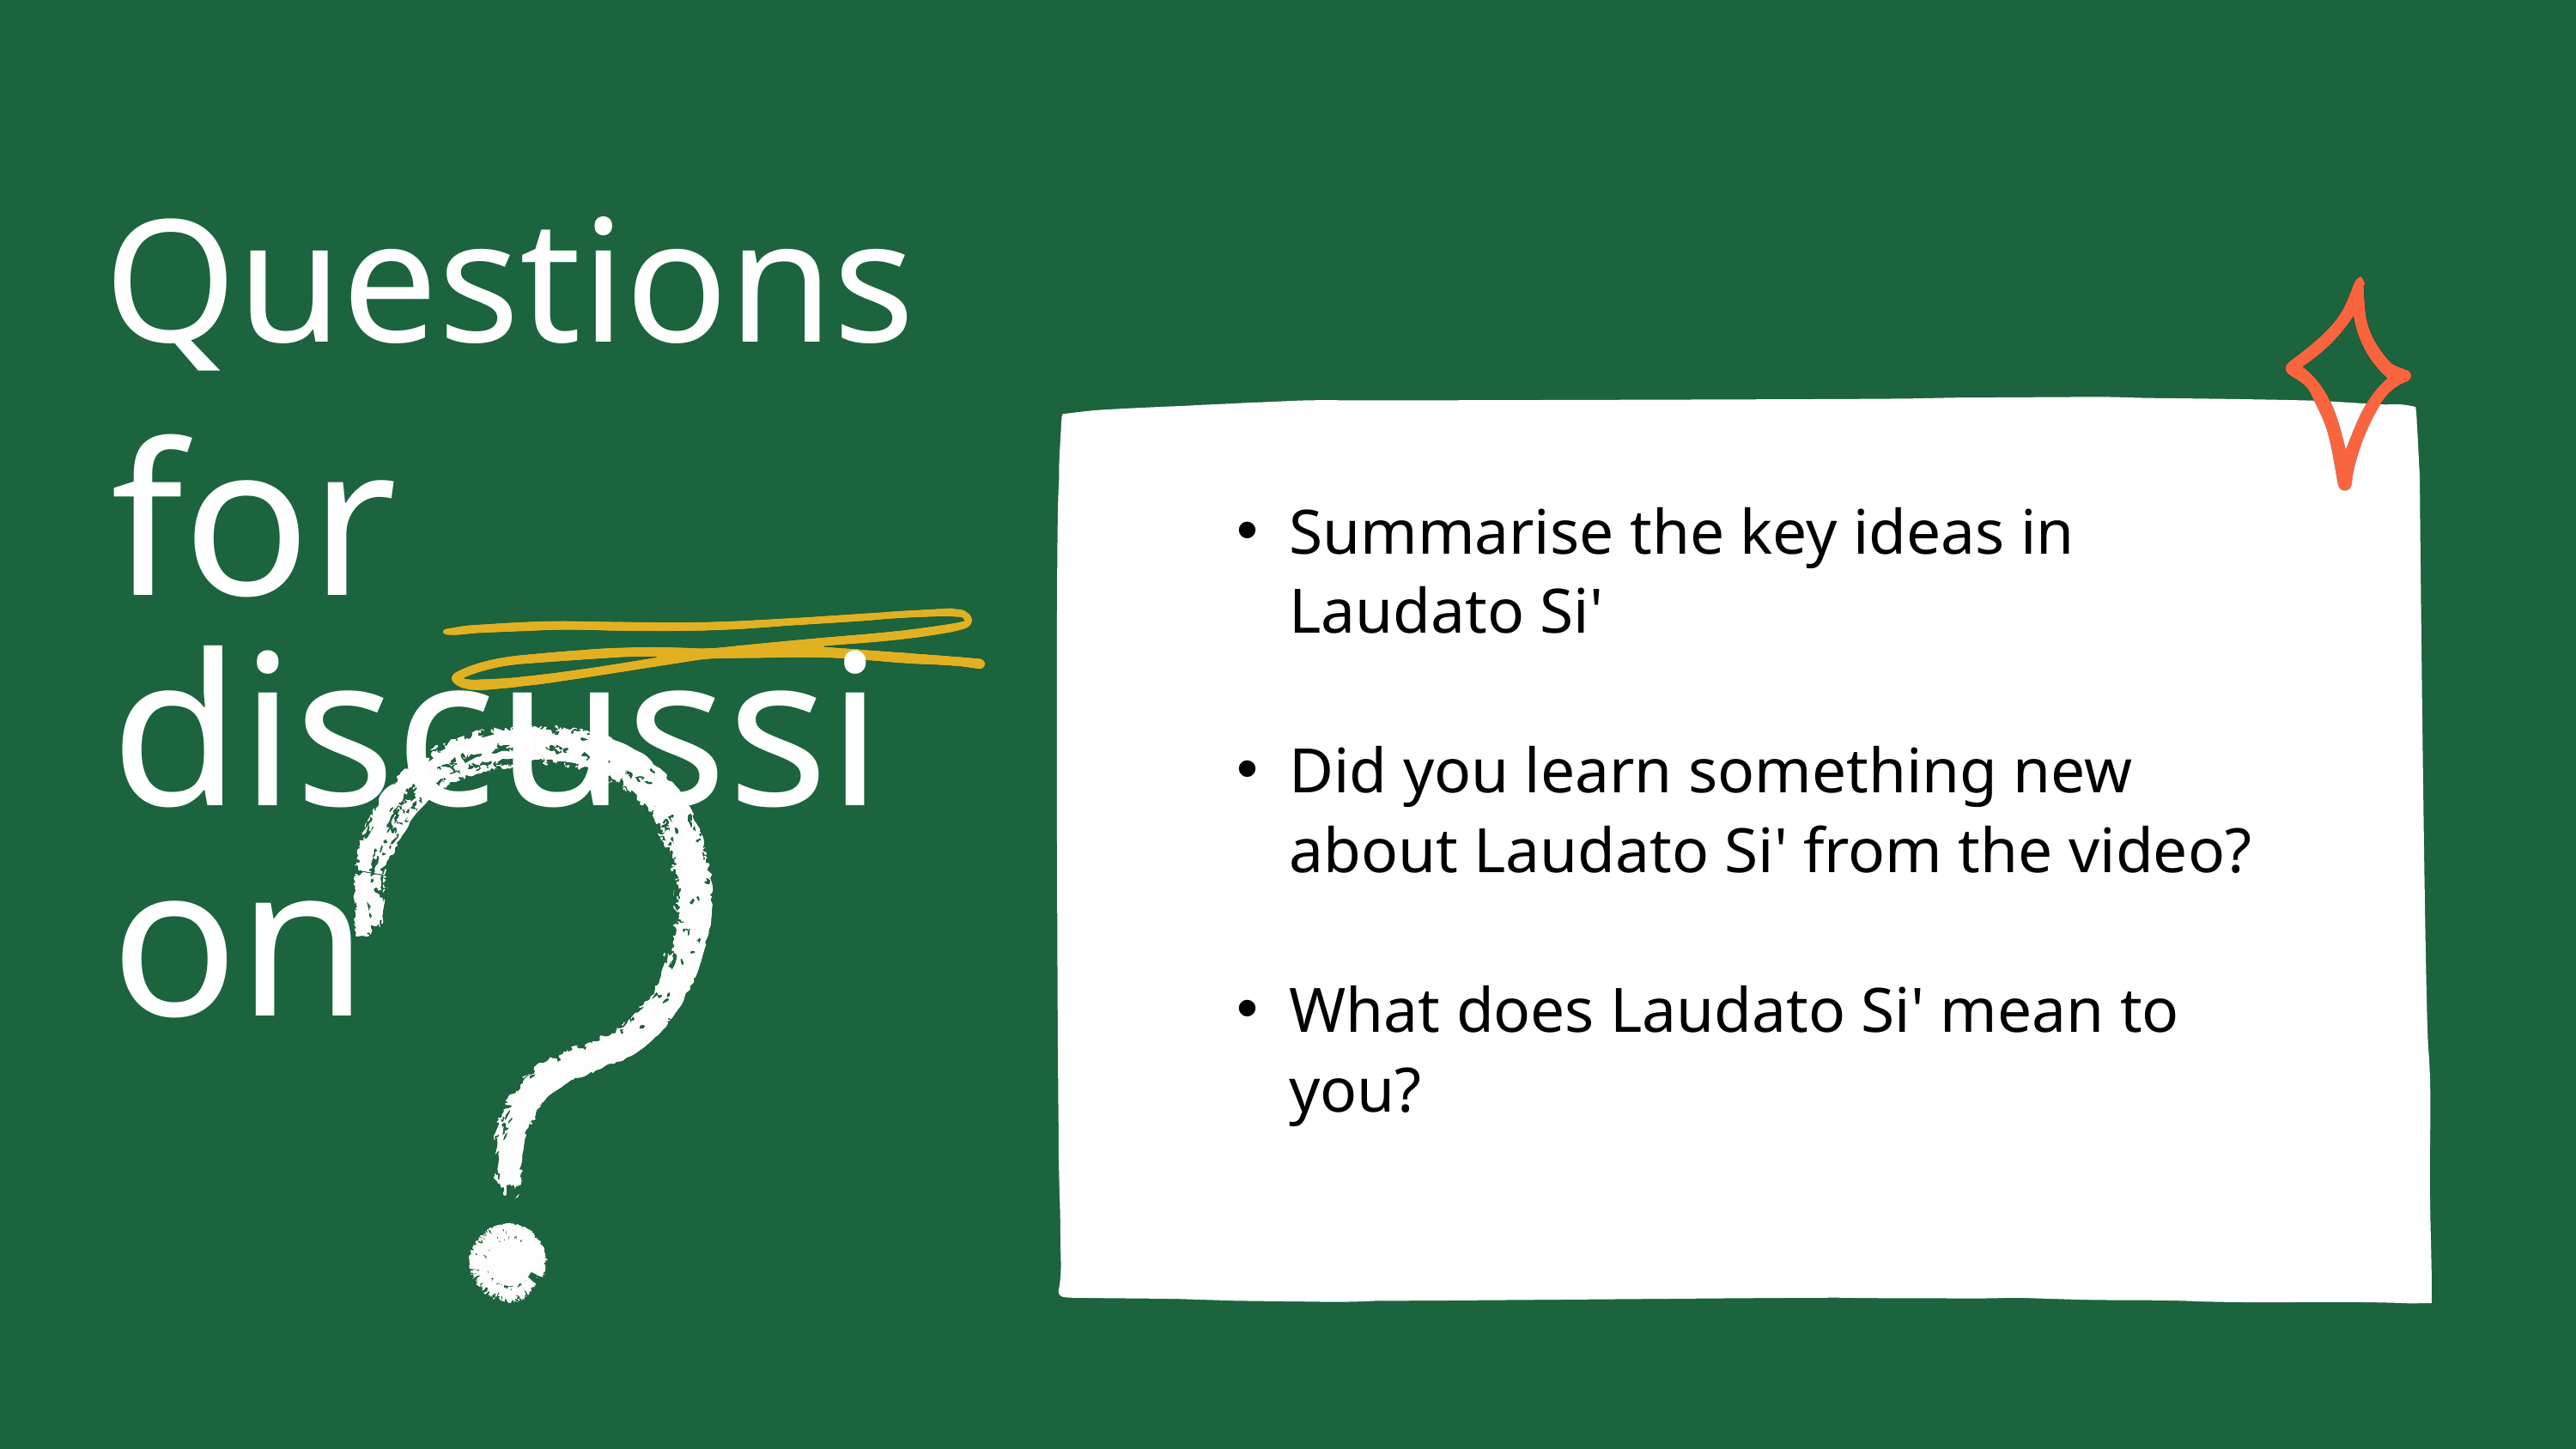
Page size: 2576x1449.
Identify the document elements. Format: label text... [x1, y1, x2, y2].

text_box for discussion [111, 427, 988, 1059]
picture [351, 724, 714, 1304]
title Questions [104, 172, 988, 415]
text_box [1056, 396, 2432, 1304]
picture [2282, 273, 2412, 492]
picture [441, 591, 986, 706]
